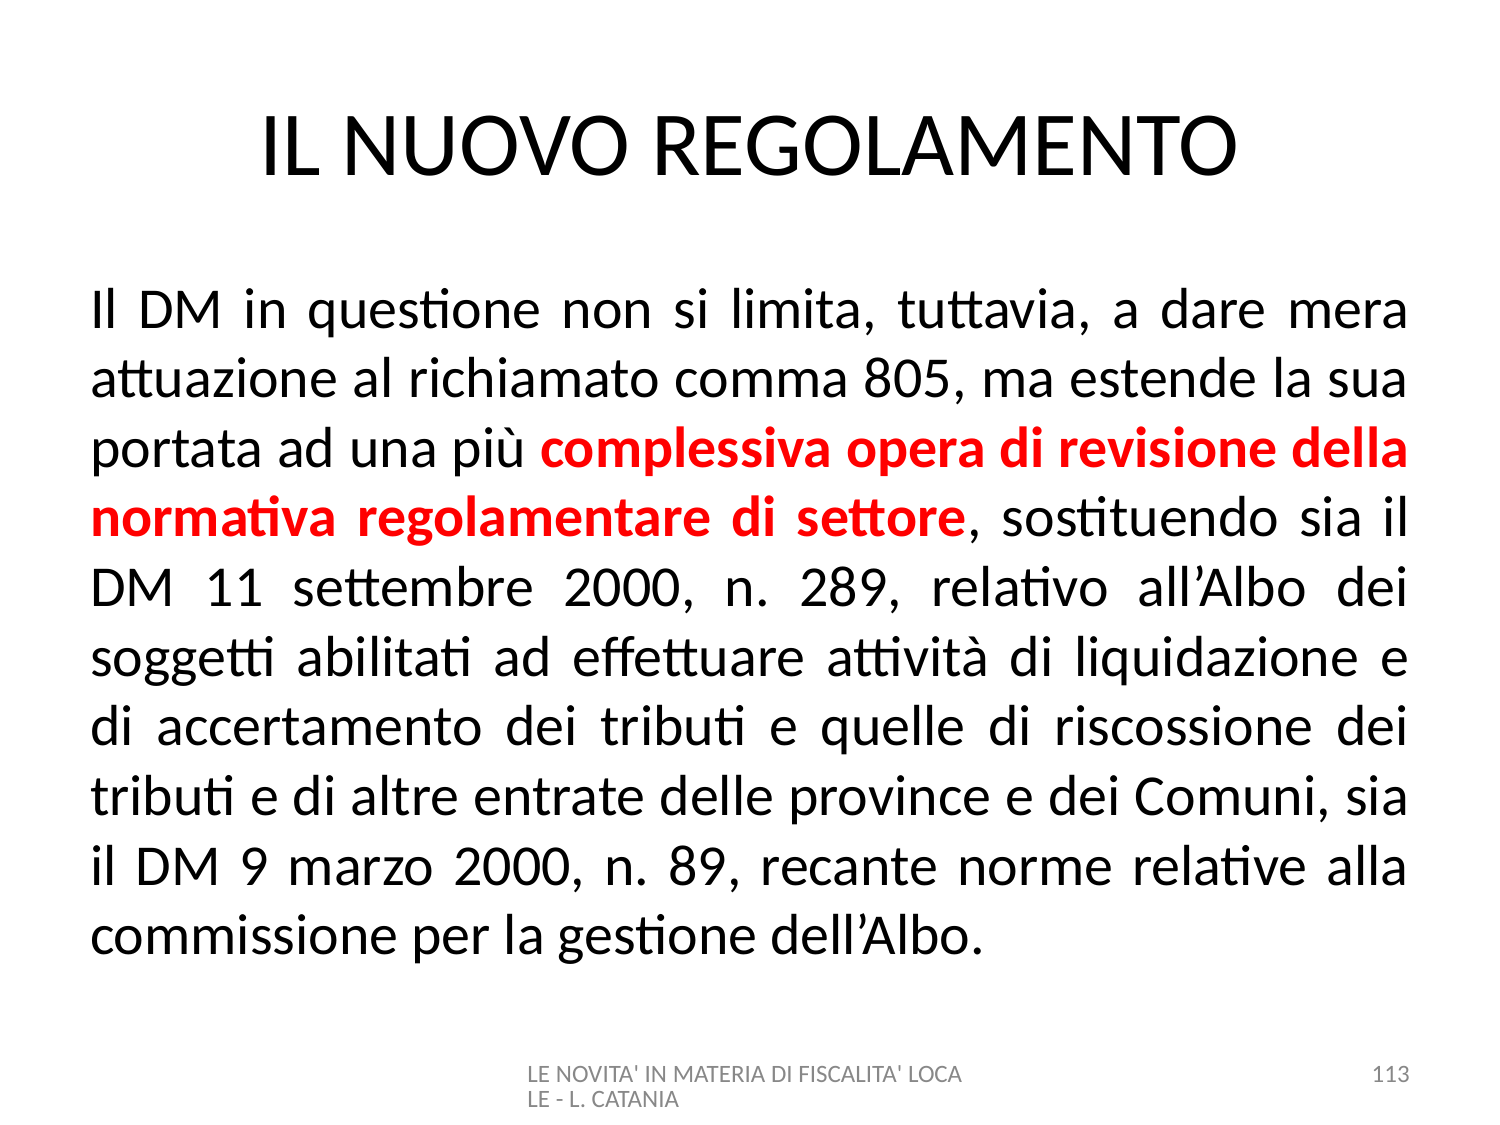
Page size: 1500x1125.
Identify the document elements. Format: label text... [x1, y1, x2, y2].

slide_number 113 [1074, 1042, 1425, 1103]
list Il DM in questione non si limita, tuttavia, a dare mera attuazione al richiamato comma 805, ma estende la sua portata ad una più complessiva opera di revisione della normativa regolamentare di settore, sostituendo sia il DM 11 settembre 2000, n. 289, relativo all’Albo dei soggetti abilitati ad effettuare attività di liquidazione e di accertamento dei tributi e quelle di riscossione dei tributi e di altre entrate delle province e dei Comuni, sia il DM 9 marzo 2000, n. 89, recante norme relative alla commissione per la gestione dell’Albo. [75, 262, 1425, 1005]
footer LE NOVITA' IN MATERIA DI FISCALITA' LOCALE - L. CATANIA [512, 1042, 988, 1103]
title IL NUOVO REGOLAMENTO [75, 45, 1425, 233]
